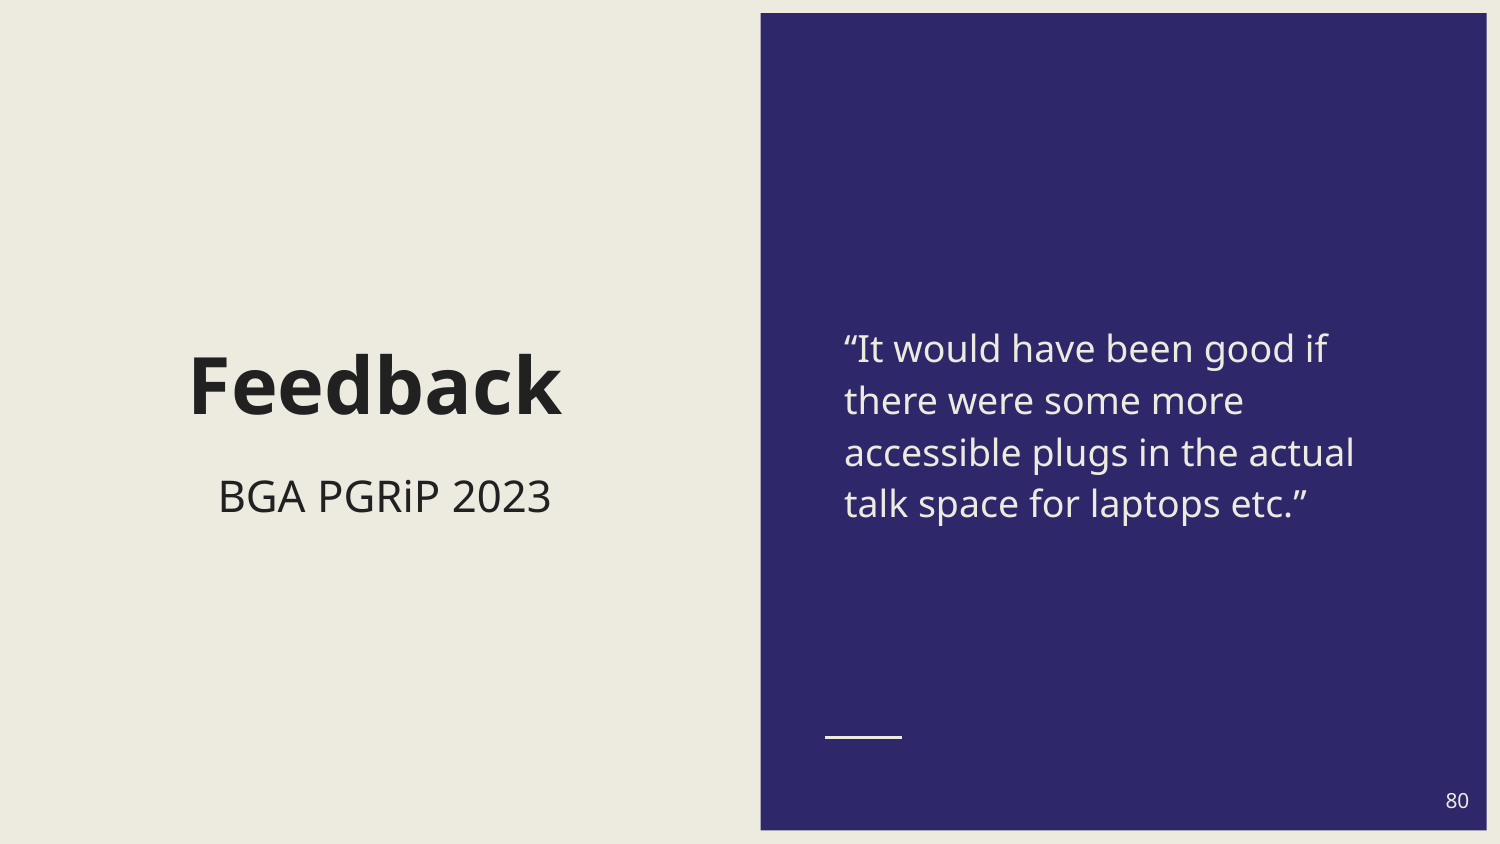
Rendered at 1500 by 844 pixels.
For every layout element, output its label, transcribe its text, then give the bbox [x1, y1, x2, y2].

subtitle BGA PGRiP 2023 [43, 454, 708, 675]
title Feedback [43, 193, 708, 446]
slide_number 80 [1394, 769, 1484, 834]
list “It would have been good if there were some more accessible plugs in the actual talk space for laptops etc.” [810, 118, 1440, 725]
